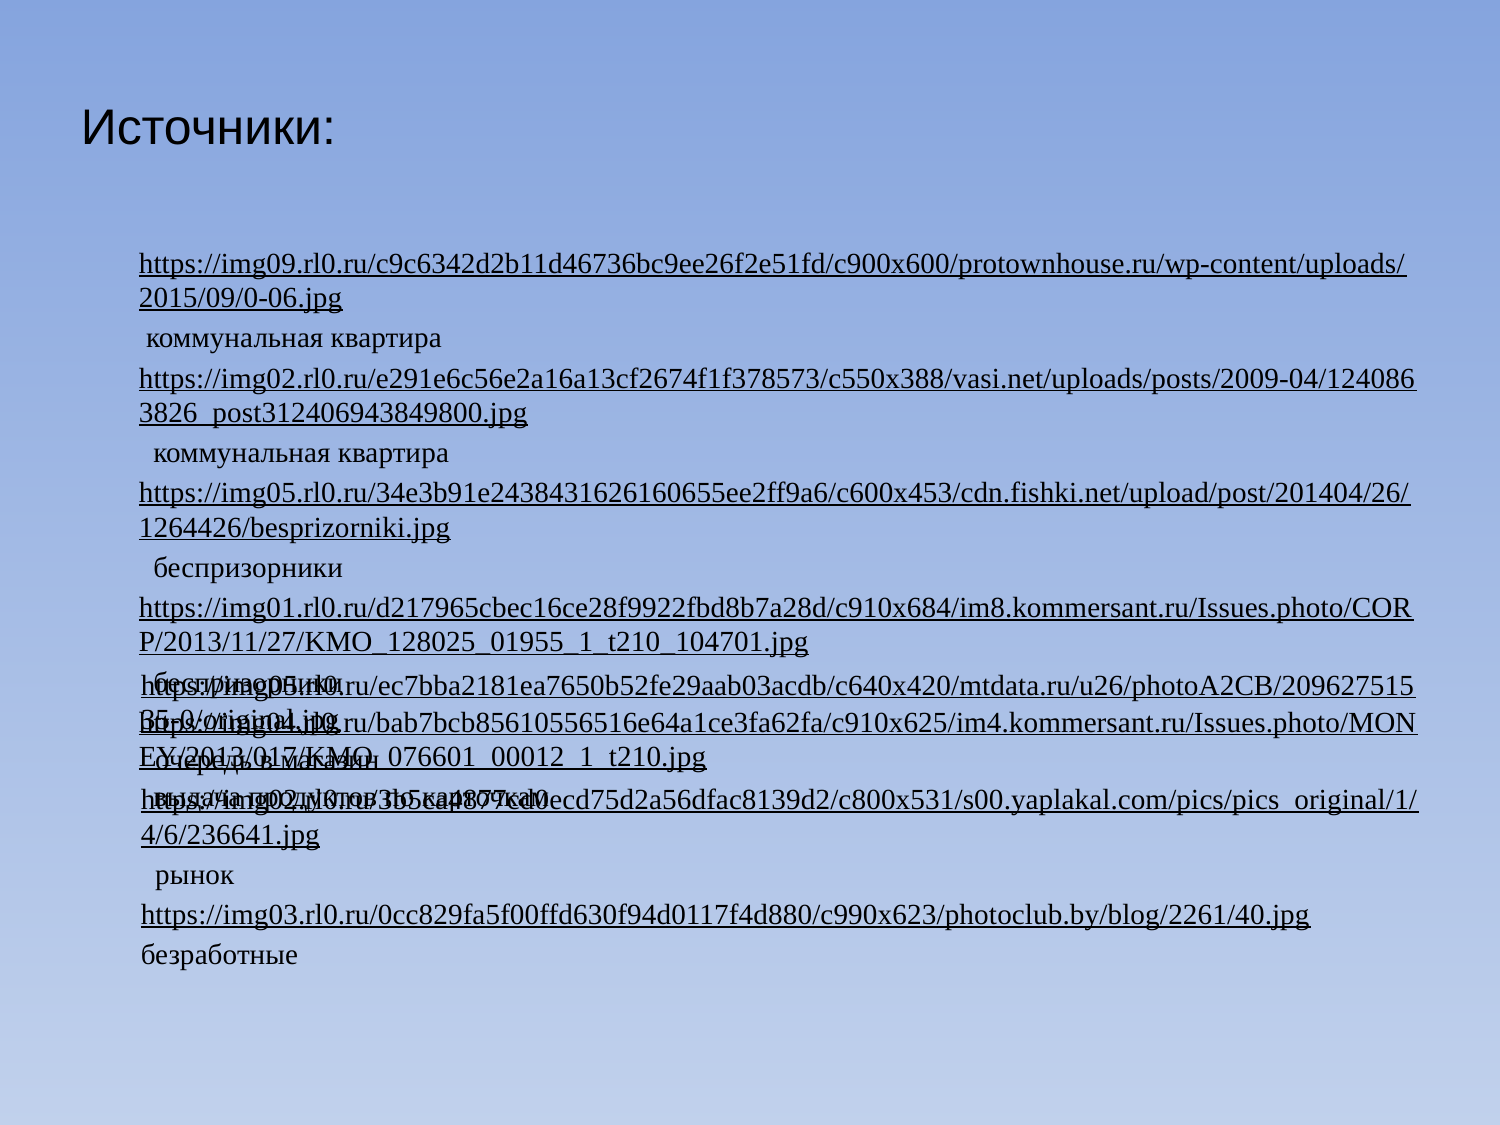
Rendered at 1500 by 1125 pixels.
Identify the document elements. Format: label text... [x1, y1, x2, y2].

text_box Источники: [66, 78, 352, 162]
text_box https://img09.rl0.ru/c9c6342d2b11d46736bc9ee26f2e51fd/c900x600/protownhouse.ru/wp-content/uploads/2015/09/0-06.jpg коммунальная квартира https://img02.rl0.ru/e291e6c56e2a16a13cf2674f1f378573/c550x388/vasi.net/uploads/posts/2009-04/1240863826_post312406943849800.jpg коммунальная квартира https://img05.rl0.ru/34e3b91e2438431626160655ee2ff9a6/c600x453/cdn.fishki.net/upload/post/201404/26/1264426/besprizorniki.jpg беспризорники https://img01.rl0.ru/d217965cbec16ce28f9922fbd8b7a28d/c910x684/im8.kommersant.ru/Issues.photo/CORP/2013/11/27/KMO_128025_01955_1_t210_104701.jpg беспризорники https://img04.rl0.ru/bab7bcb85610556516e64a1ce3fa62fa/c910x625/im4.kommersant.ru/Issues.photo/MONEY/2013/017/KMO_076601_00012_1_t210.jpg выдача продуктов по карточкам [123, 231, 1435, 648]
text_box https://img05.rl0.ru/ec7bba2181ea7650b52fe29aab03acdb/c640x420/mtdata.ru/u26/photoA2CB/20962751535-0/original.jpg очередь в магазин https://img02.rl0.ru/3b5ca4877cd0ecd75d2a56dfac8139d2/c800x531/s00.yaplakal.com/pics/pics_original/1/4/6/236641.jpg рынок https://img03.rl0.ru/0cc829fa5f00ffd630f94d0117f4d880/c990x623/photoclub.by/blog/2261/40.jpg безработные [126, 653, 1438, 909]
